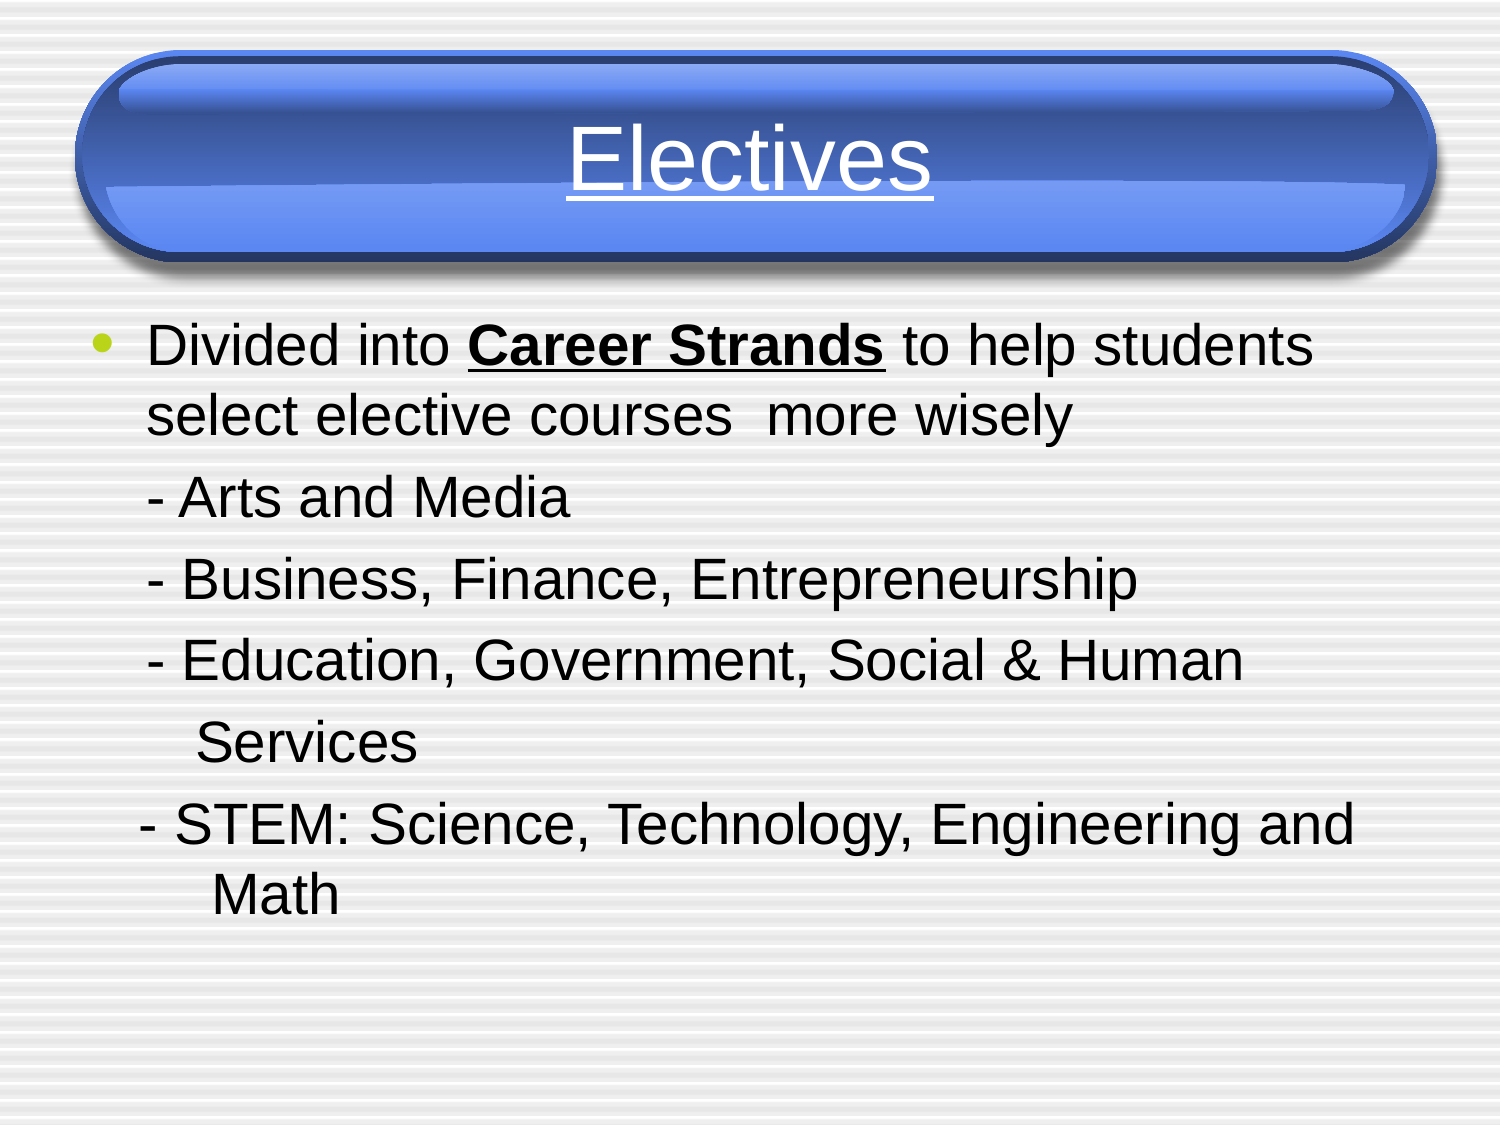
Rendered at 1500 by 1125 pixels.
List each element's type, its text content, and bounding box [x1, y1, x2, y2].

list Divided into Career Strands to help students select elective courses more wisely - Arts and Media - Business, Finance, Entrepreneurship - Education, Government, Social & Human Services - STEM: Science, Technology, Engineering and Math [75, 299, 1438, 1000]
title Electives [112, 60, 1388, 248]
picture [0, 0, 1500, 1125]
